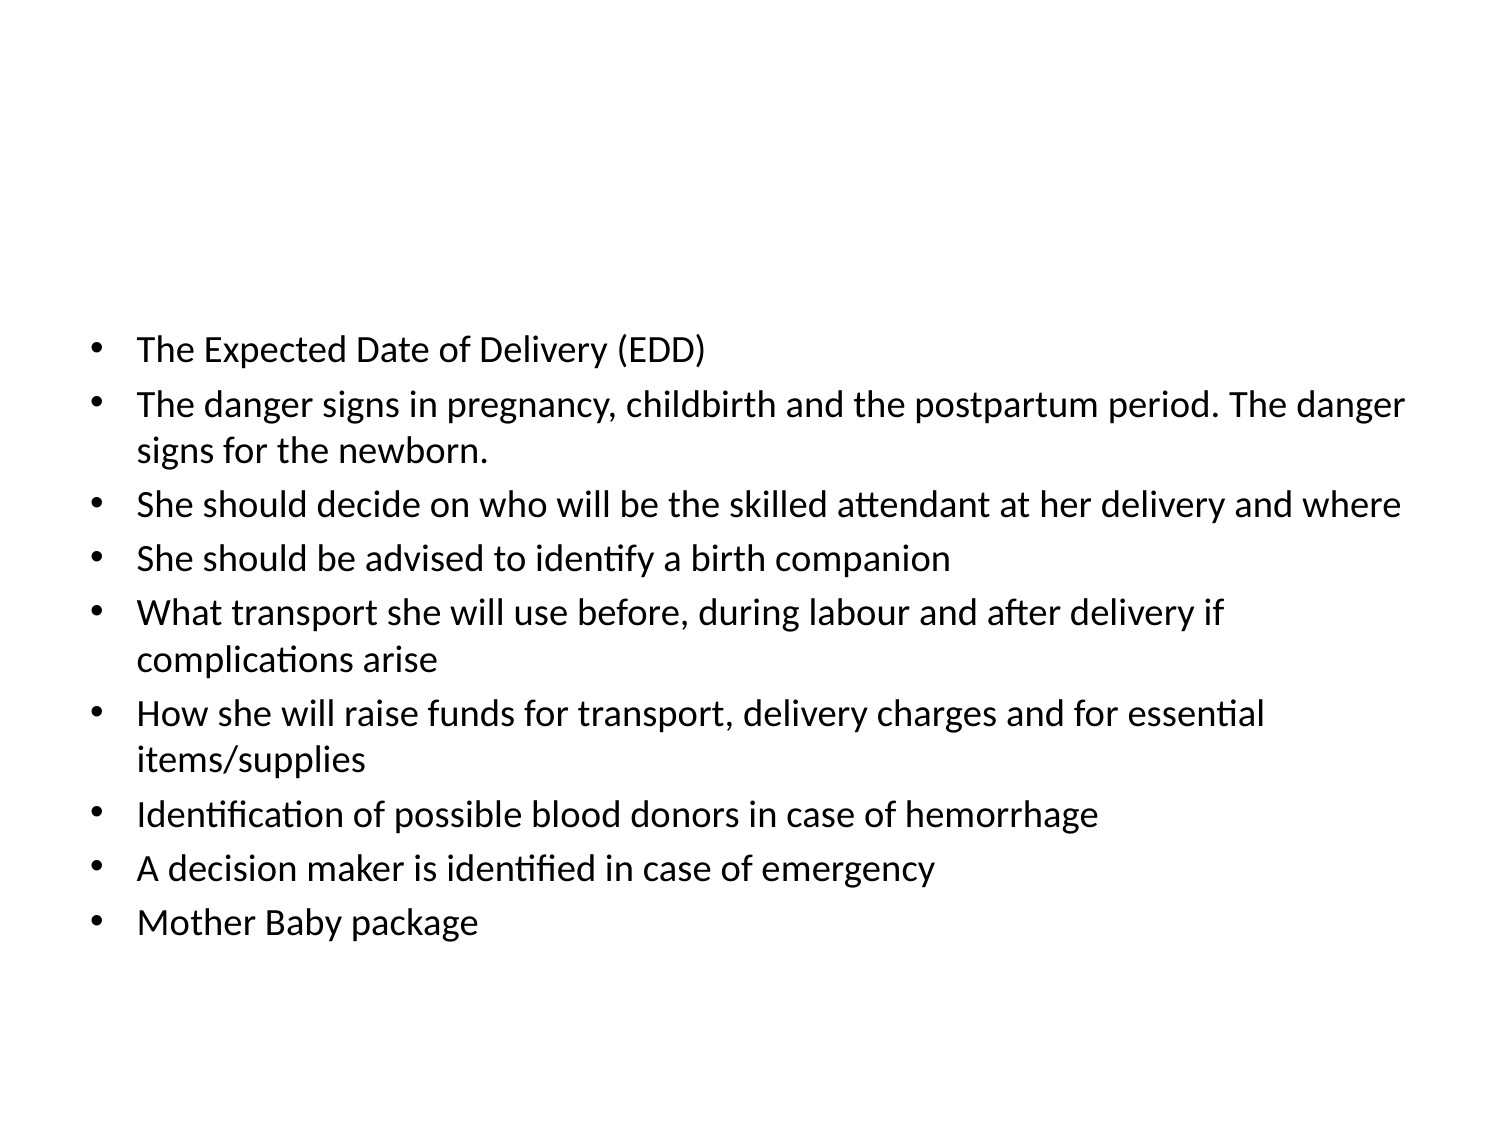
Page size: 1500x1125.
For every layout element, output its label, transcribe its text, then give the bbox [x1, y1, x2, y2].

list The Expected Date of Delivery (EDD) The danger signs in pregnancy, childbirth and the postpartum period. The danger signs for the newborn. She should decide on who will be the skilled attendant at her delivery and where She should be advised to identify a birth companion What transport she will use before, during labour and after delivery if complications arise How she will raise funds for transport, delivery charges and for essential items/supplies Identification of possible blood donors in case of hemorrhage A decision maker is identified in case of emergency Mother Baby package [75, 262, 1425, 1005]
